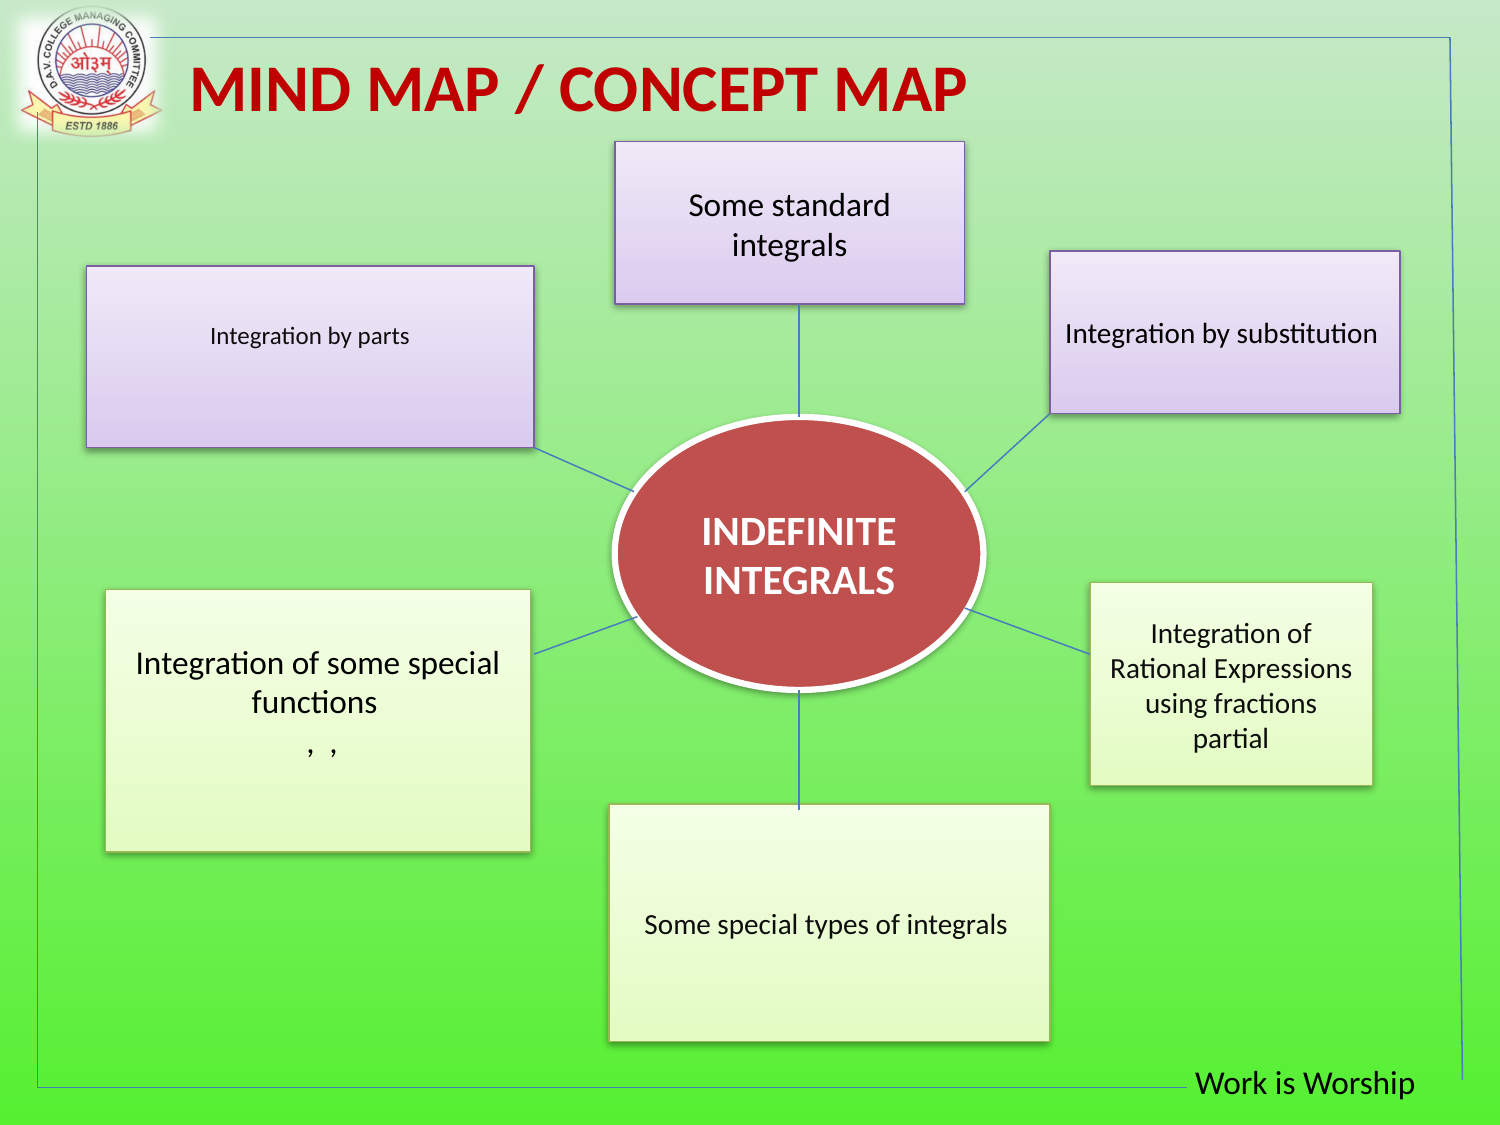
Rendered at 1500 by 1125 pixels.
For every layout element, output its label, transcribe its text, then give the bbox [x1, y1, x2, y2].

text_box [86, 141, 1401, 1042]
picture [28, 28, 146, 121]
text_box MIND MAP / CONCEPT MAP [174, 37, 1088, 133]
